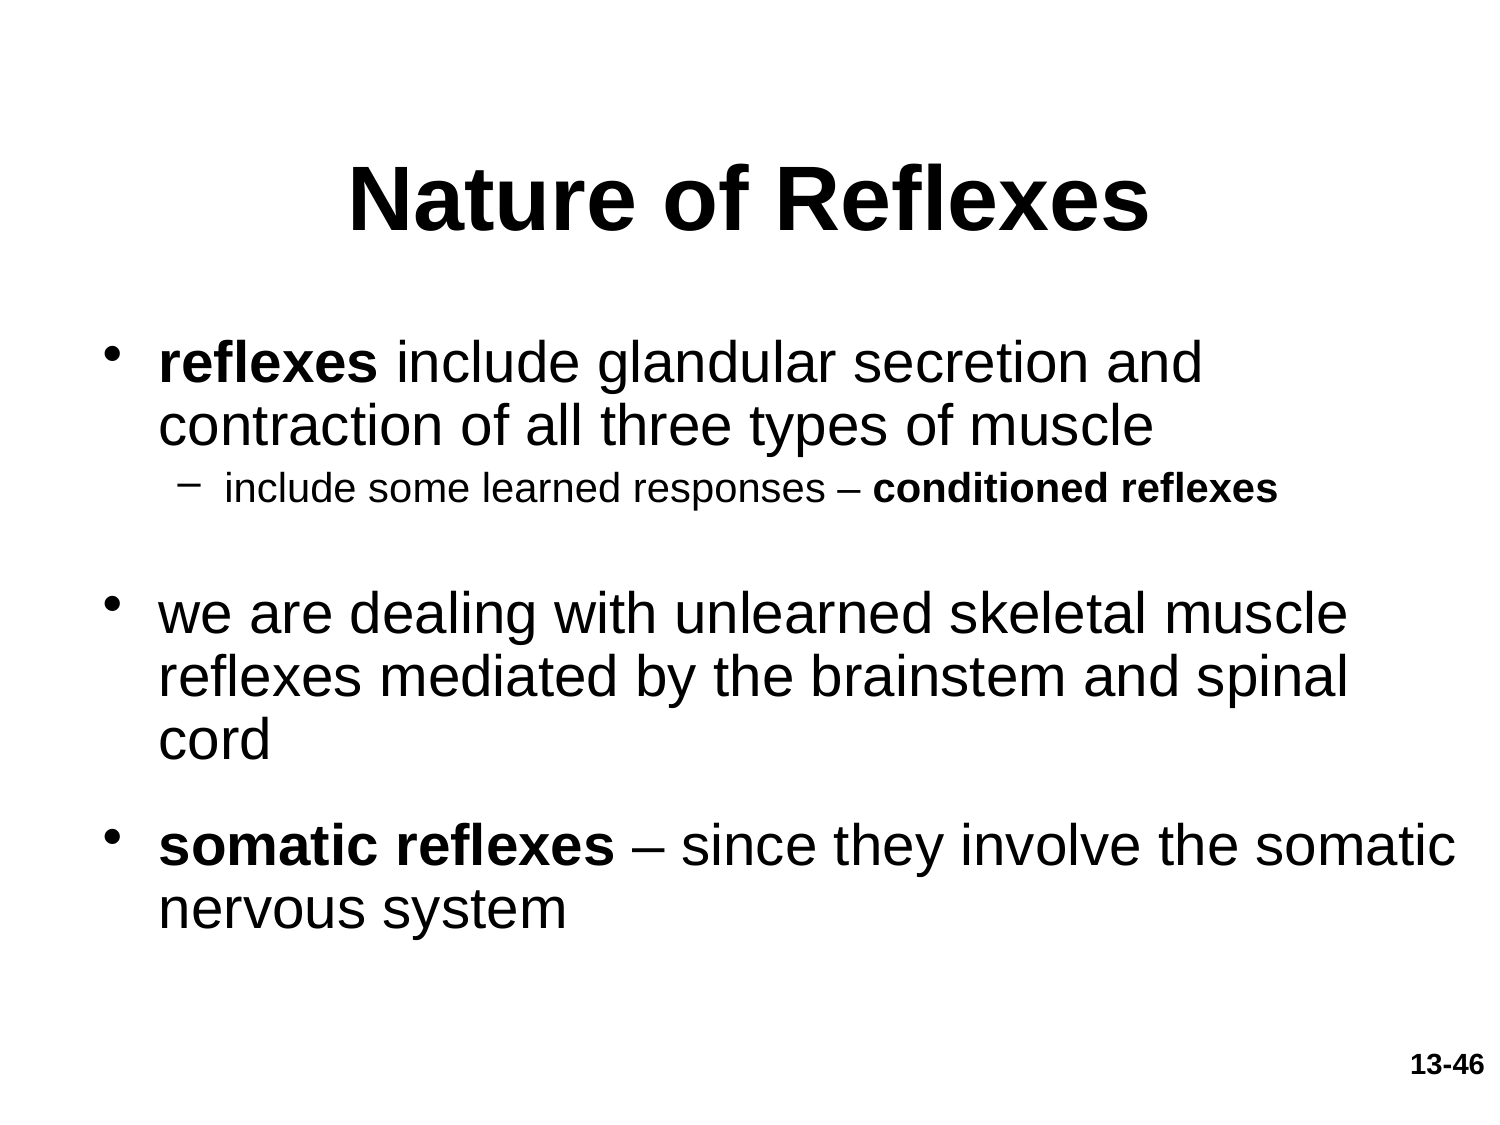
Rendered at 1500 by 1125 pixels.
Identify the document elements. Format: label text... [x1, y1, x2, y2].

slide_number 13-46 [1374, 1037, 1500, 1125]
list reflexes include glandular secretion and contraction of all three types of muscle include some learned responses – conditioned reflexes we are dealing with unlearned skeletal muscle reflexes mediated by the brainstem and spinal cord somatic reflexes – since they involve the somatic nervous system [87, 324, 1488, 963]
title Nature of Reflexes [74, 99, 1426, 288]
